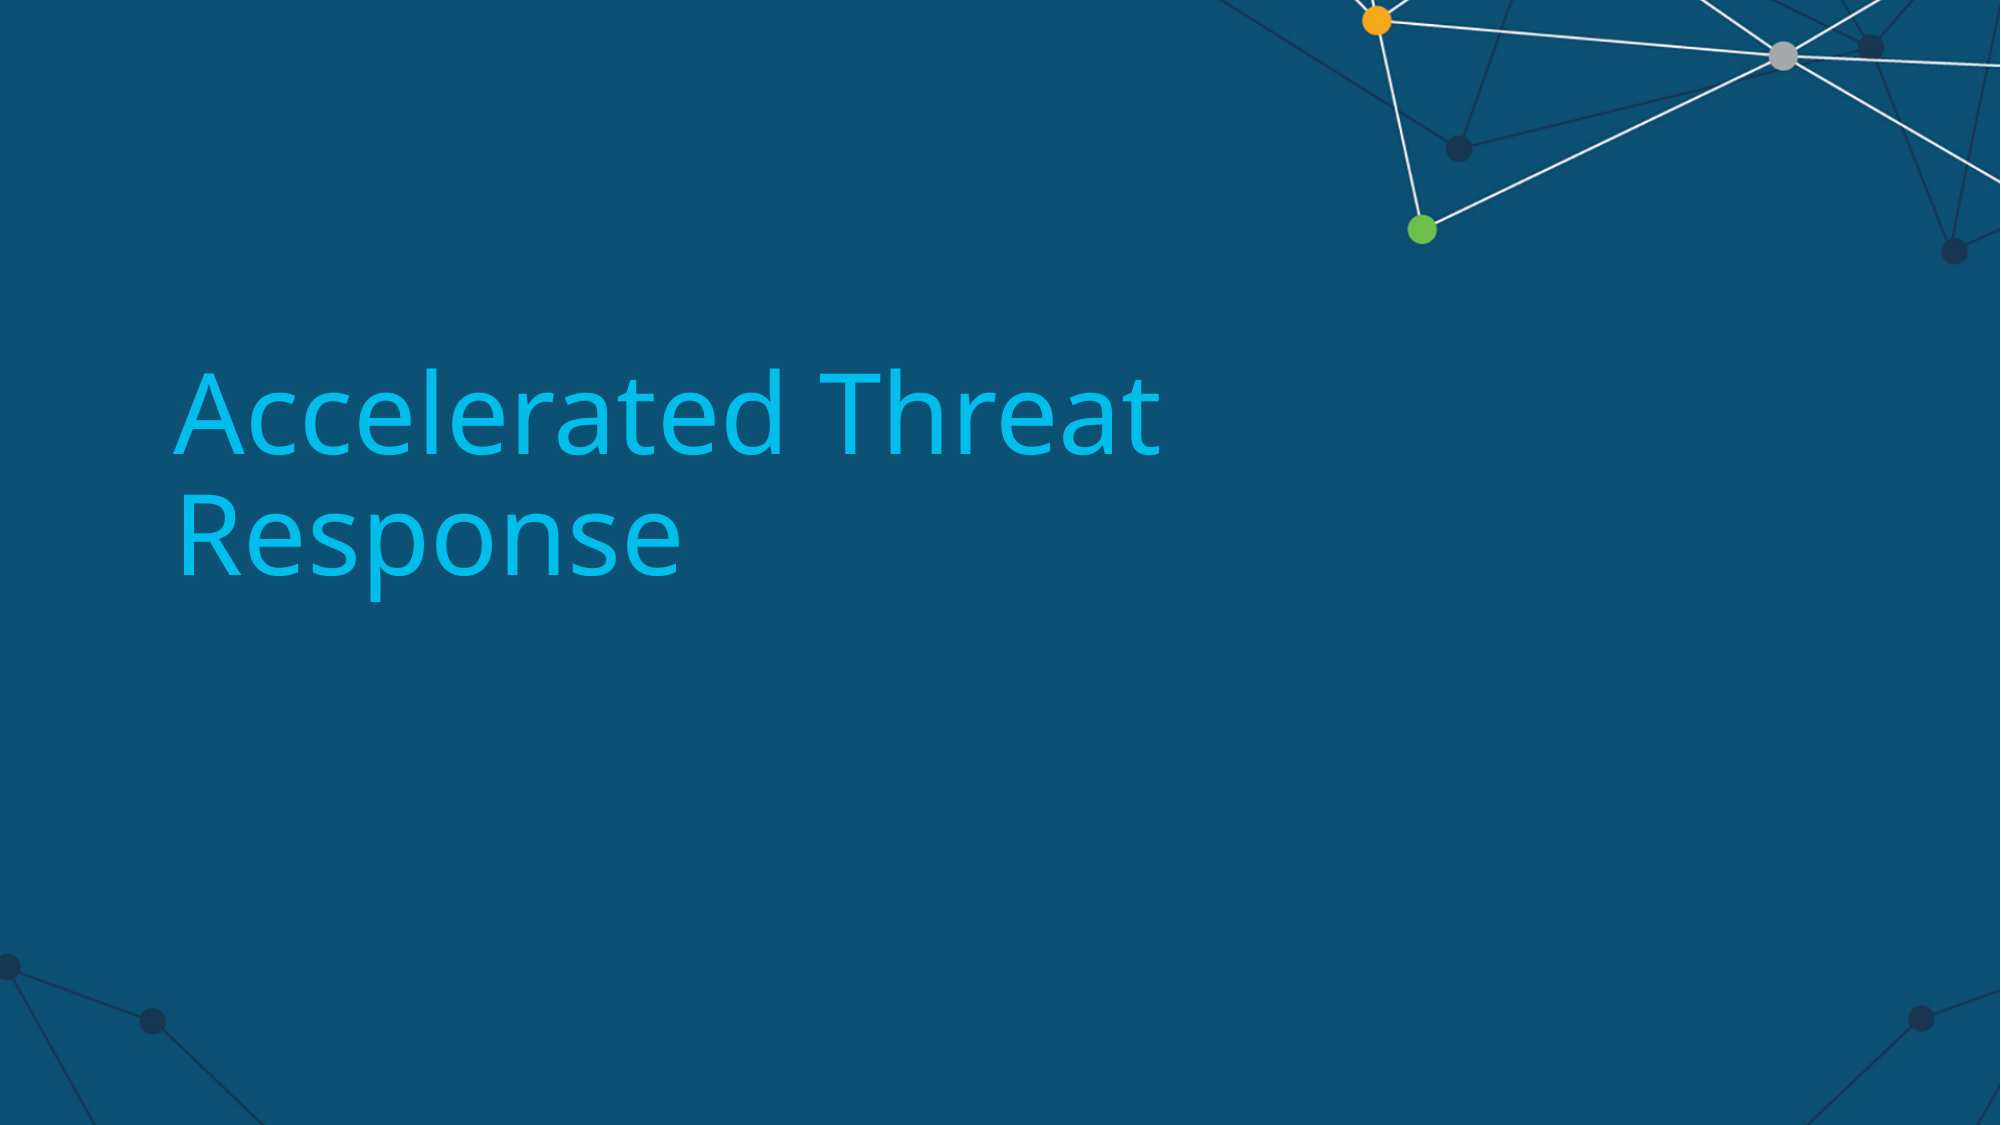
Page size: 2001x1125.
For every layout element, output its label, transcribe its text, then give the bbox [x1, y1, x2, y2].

picture [0, 0, 2000, 1125]
picture [1377, 0, 1396, 6]
title Accelerated Threat Response [158, 216, 1659, 608]
